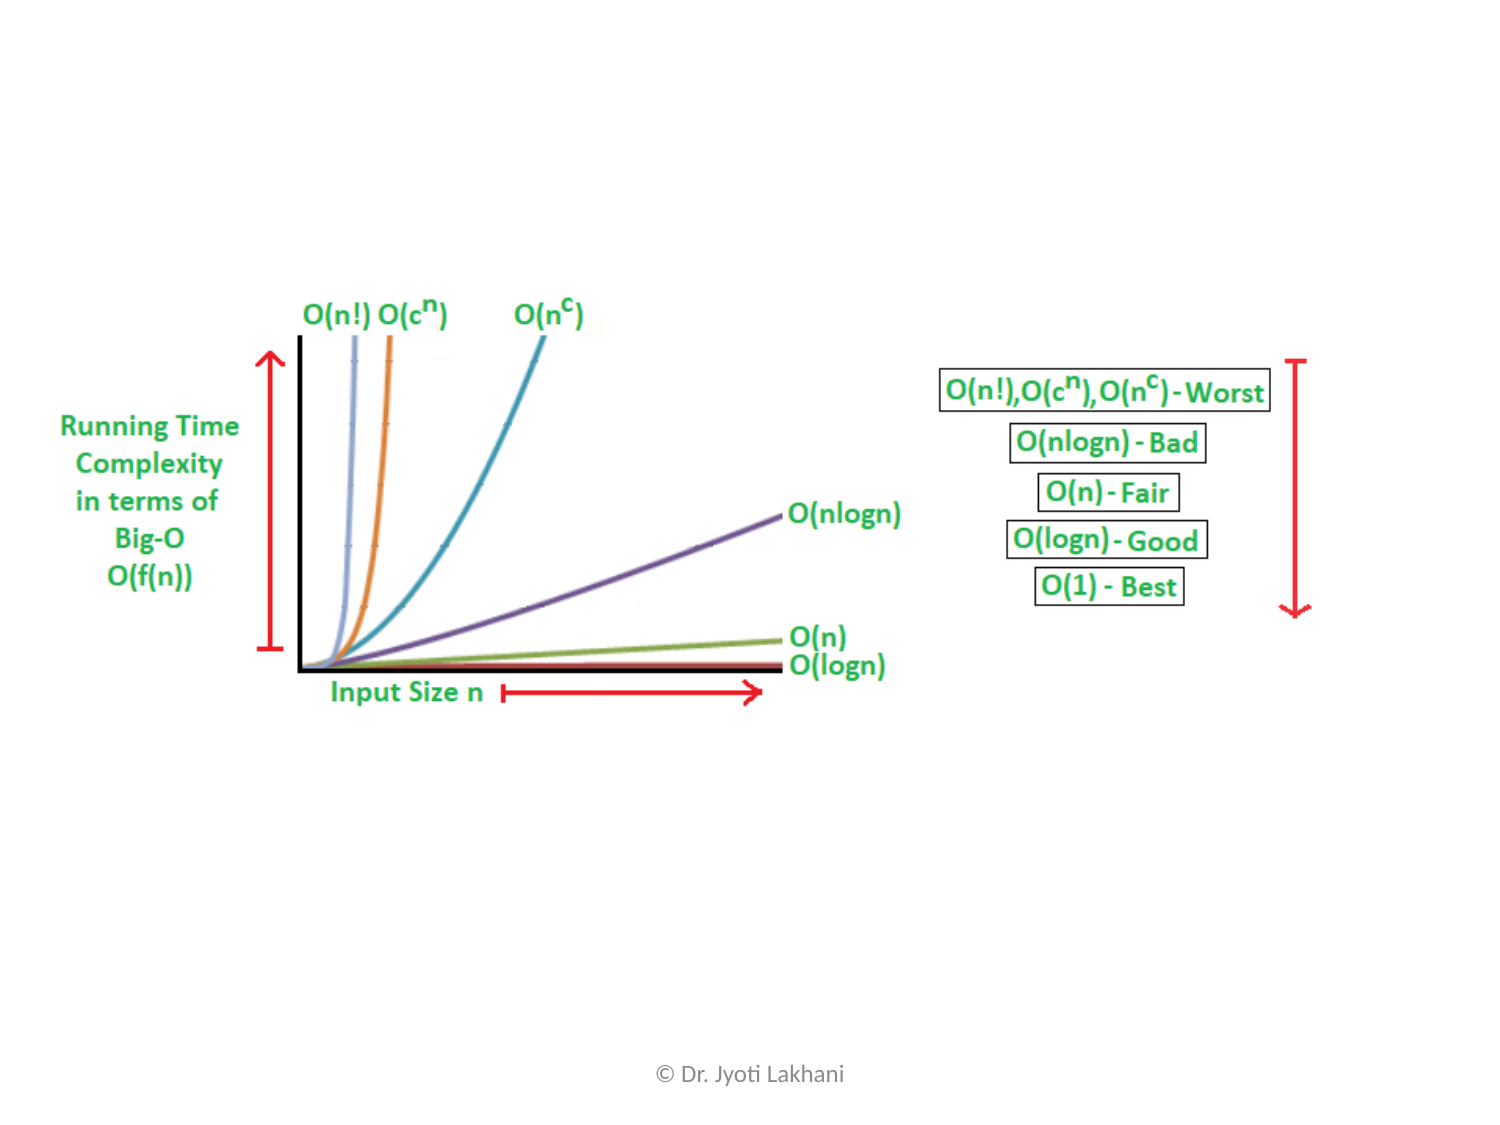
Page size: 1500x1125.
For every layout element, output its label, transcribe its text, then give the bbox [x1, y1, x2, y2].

footer © Dr. Jyoti Lakhani [512, 1042, 988, 1103]
picture [24, 287, 1343, 712]
